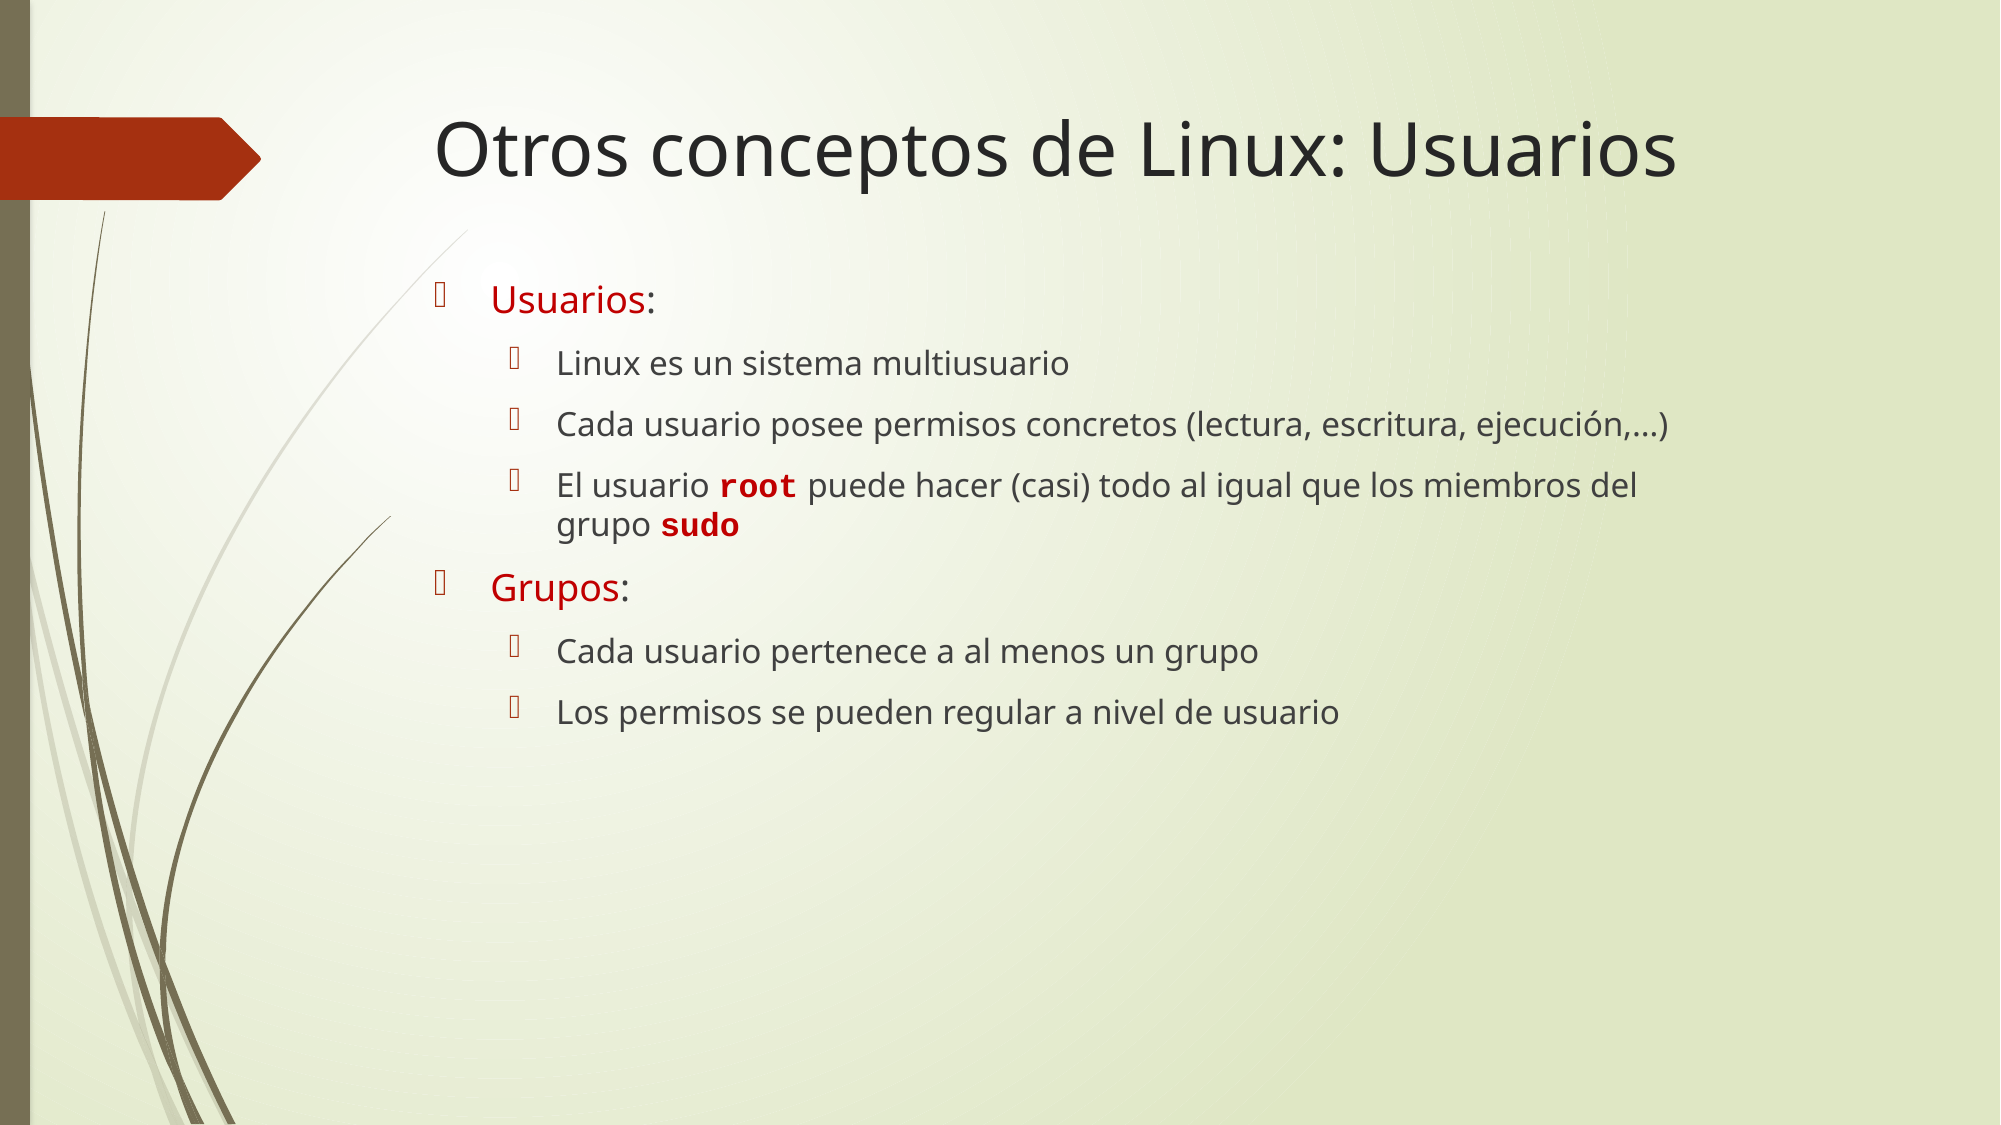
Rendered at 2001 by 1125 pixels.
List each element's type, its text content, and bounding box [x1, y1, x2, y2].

title Otros conceptos de Linux: Usuarios [419, 94, 1769, 207]
text_box Usuarios: Linux es un sistema multiusuario Cada usuario posee permisos concretos (lectura, escritura, ejecución,…) El usuario root puede hacer (casi) todo al igual que los miembros del grupo sudo Grupos: Cada usuario pertenece a al menos un grupo Los permisos se pueden regular a nivel de usuario [419, 268, 1732, 1094]
